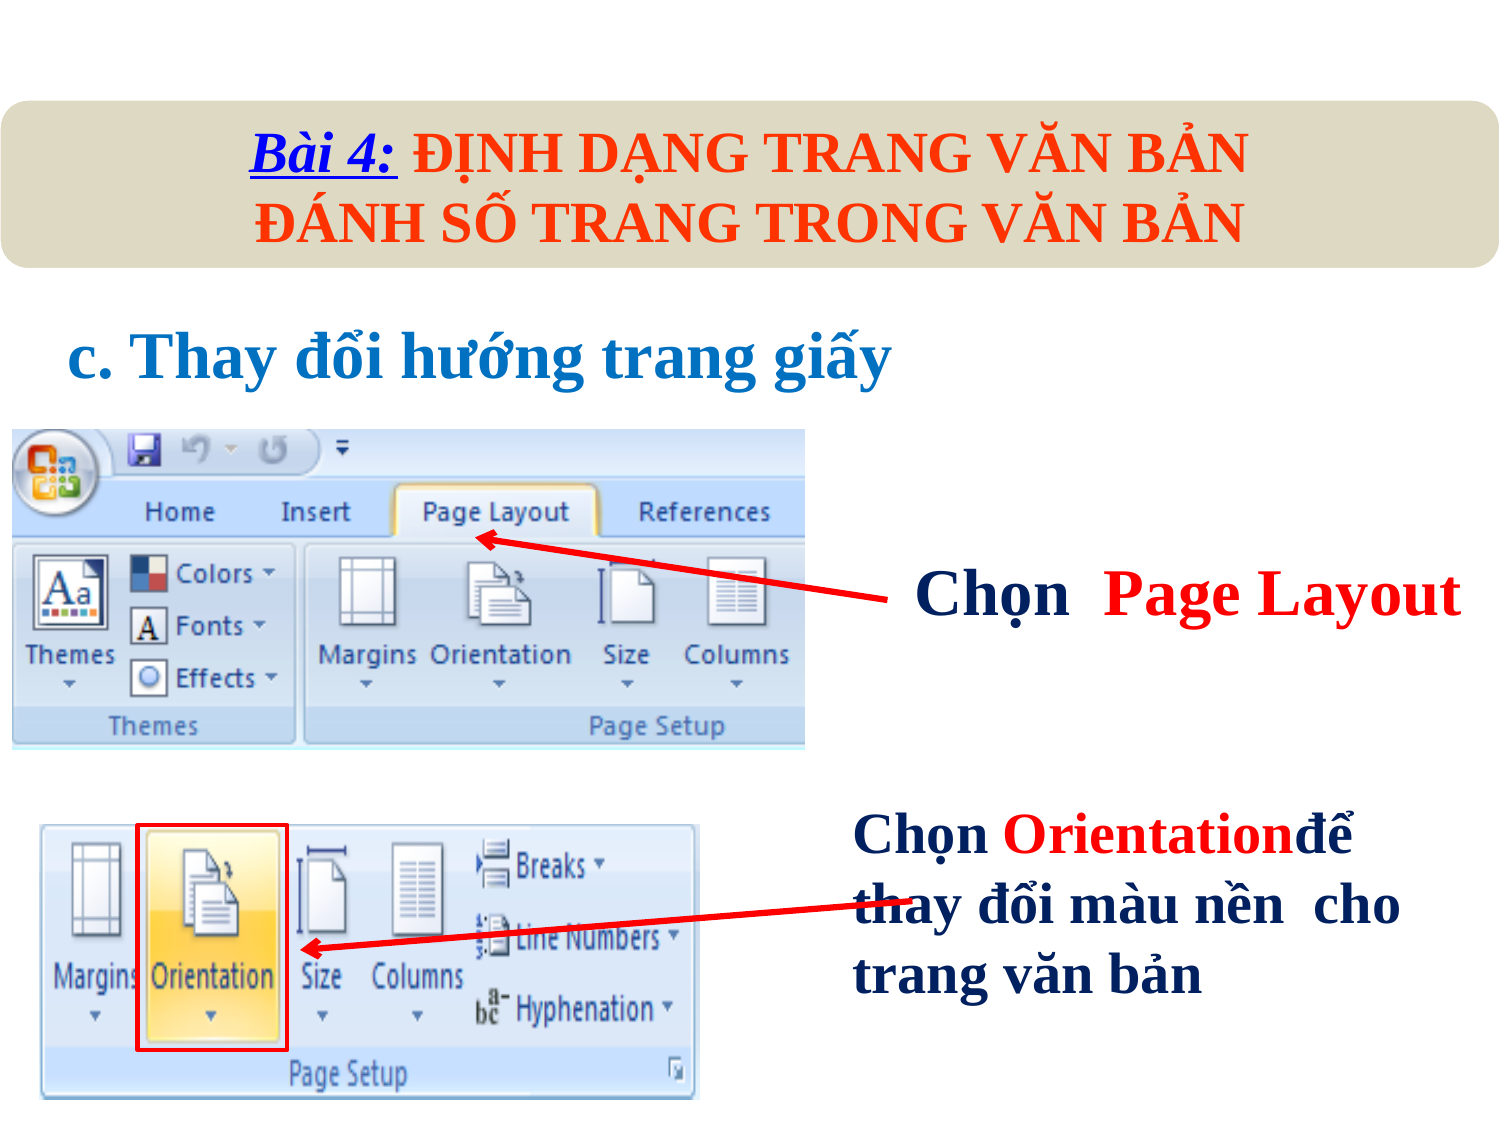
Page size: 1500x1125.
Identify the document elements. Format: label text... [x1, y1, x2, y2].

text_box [38, 824, 701, 1100]
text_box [299, 900, 913, 951]
picture [12, 429, 805, 751]
text_box Bài 4: ĐỊNH DẠNG TRANG VĂN BẢN ĐÁNH SỐ TRANG TRONG VĂN BẢN [0, 99, 1500, 269]
text_box Chọn Orientationđể thay đổi màu nền cho trang văn bản [837, 787, 1450, 1013]
text_box c. Thay đổi hướng trang giấy [53, 304, 909, 399]
text_box Chọn Page Layout [899, 541, 1500, 637]
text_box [474, 537, 888, 601]
